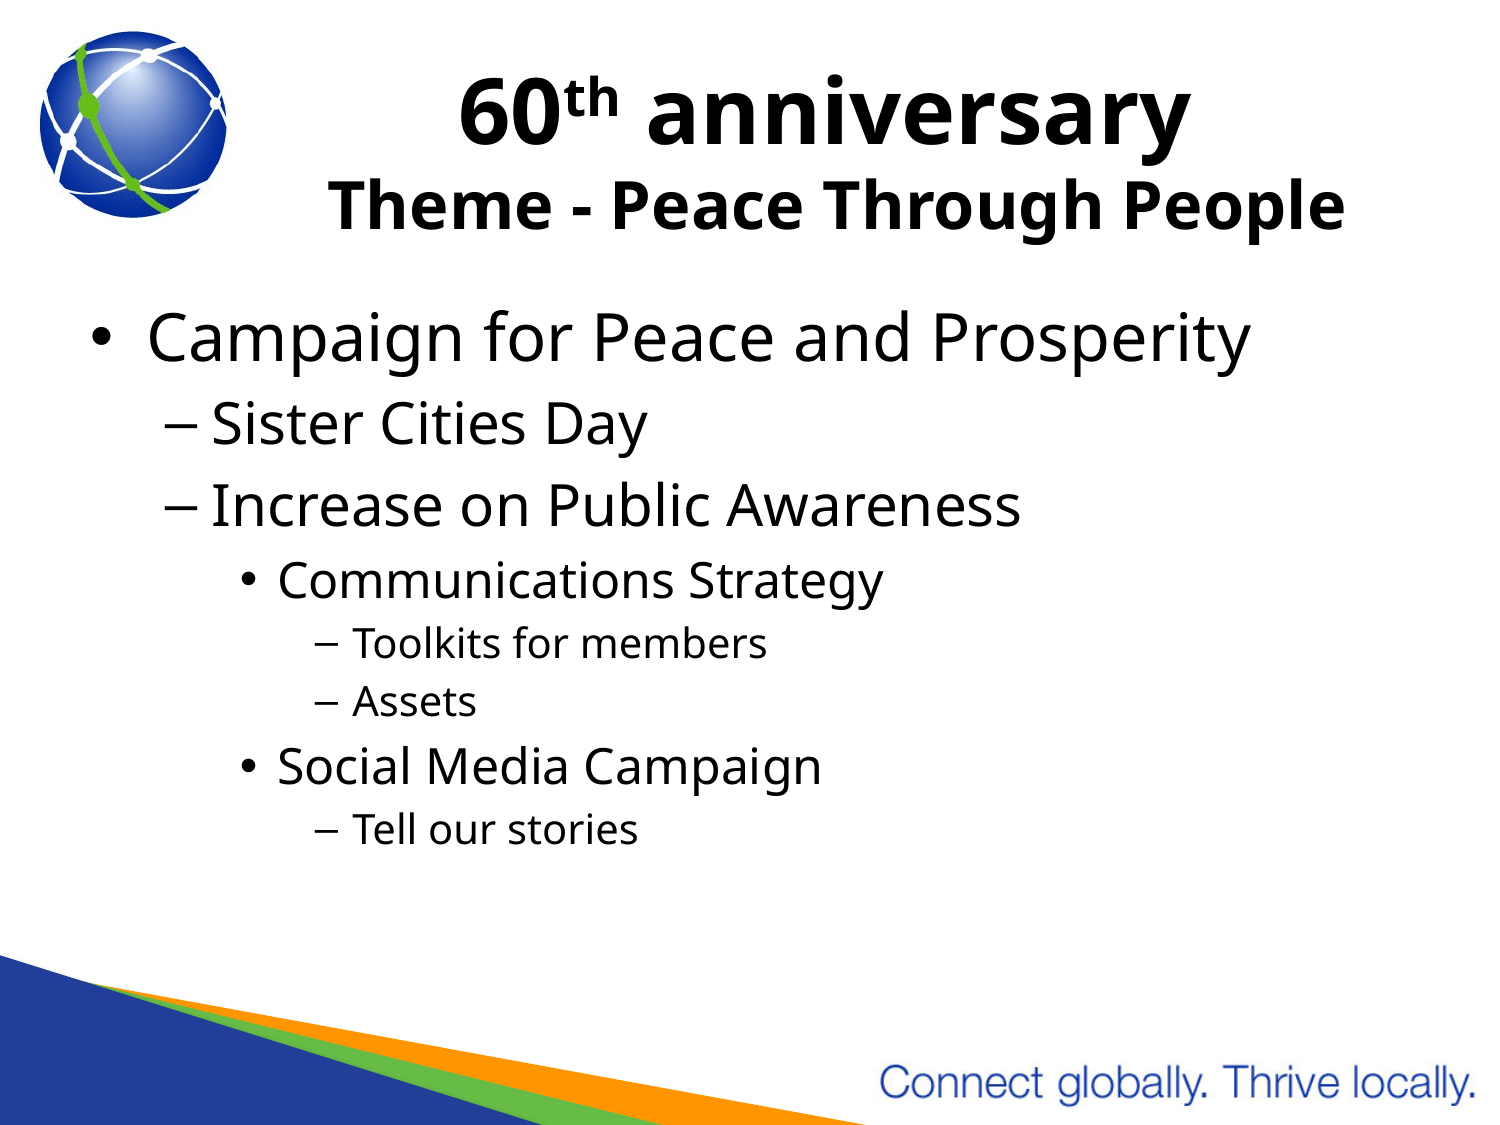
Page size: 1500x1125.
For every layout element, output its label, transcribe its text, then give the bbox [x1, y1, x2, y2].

list Campaign for Peace and Prosperity Sister Cities Day Increase on Public Awareness Communications Strategy Toolkits for members Assets Social Media Campaign Tell our stories [75, 287, 1425, 975]
picture [25, 12, 238, 225]
title 60th anniversary Theme - Peace Through People [249, 45, 1425, 233]
picture [853, 1051, 1500, 1121]
